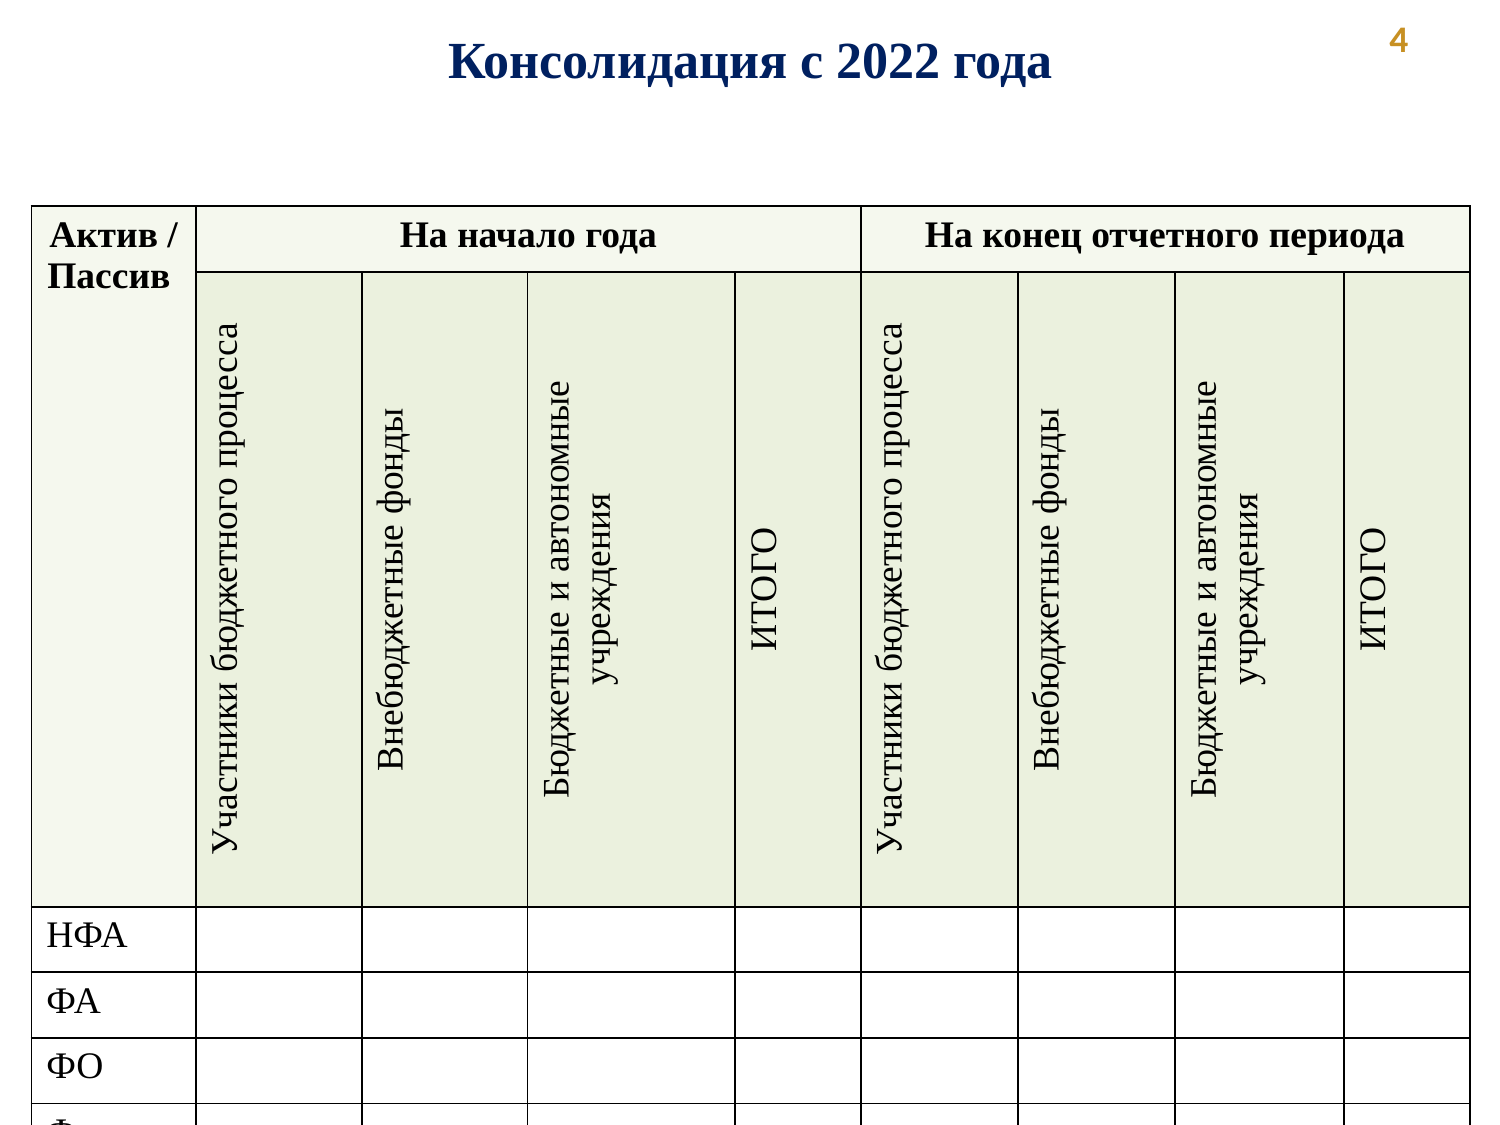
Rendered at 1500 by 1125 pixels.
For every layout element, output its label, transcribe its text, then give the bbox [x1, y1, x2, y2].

table_cell Бюджетные и автономные учреждения [1176, 273, 1343, 906]
table_cell [1345, 1104, 1469, 1125]
slide_number 4 [1374, 8, 1474, 68]
table_cell [363, 1039, 527, 1103]
table_cell [363, 1104, 527, 1125]
table_cell Бюджетные и автономные учреждения [528, 273, 734, 906]
table_cell [1176, 1104, 1343, 1125]
table_cell [862, 1039, 1017, 1103]
table_cell [736, 1039, 860, 1103]
table_cell ФО [32, 1039, 195, 1103]
table_cell [528, 1104, 734, 1125]
table_cell Финрез [32, 1104, 195, 1125]
table_cell НФА [32, 908, 195, 971]
table_cell [197, 973, 361, 1037]
table_cell [197, 1039, 361, 1103]
table_cell ФА [32, 973, 195, 1037]
table_cell ИТОГО [1345, 273, 1469, 906]
table_cell [1019, 1039, 1174, 1103]
table_cell [862, 973, 1017, 1037]
table_cell [1345, 1039, 1469, 1103]
table_cell [197, 908, 361, 971]
table_cell [528, 973, 734, 1037]
table_cell ИТОГО [736, 273, 860, 906]
table_cell Внебюджетные фонды [363, 273, 527, 906]
table_cell [1345, 908, 1469, 971]
table_cell Участники бюджетного процесса [197, 273, 361, 906]
table_cell [862, 1104, 1017, 1125]
table_cell [736, 908, 860, 971]
table_cell [1176, 908, 1343, 971]
table_cell [862, 908, 1017, 971]
table_cell [1345, 973, 1469, 1037]
table_cell [736, 973, 860, 1037]
table_cell [1176, 1039, 1343, 1103]
text_box Консолидация с 2022 года [301, 18, 1200, 96]
table_cell [363, 908, 527, 971]
table_cell [736, 1104, 860, 1125]
table_header На конец отчетного периода [862, 207, 1469, 271]
table_header На начало года [197, 207, 860, 271]
table_cell [1176, 973, 1343, 1037]
table_cell [1019, 1104, 1174, 1125]
table_cell [1019, 973, 1174, 1037]
table_cell [363, 973, 527, 1037]
table_cell [528, 908, 734, 971]
table_cell Внебюджетные фонды [1019, 273, 1174, 906]
table_cell [197, 1104, 361, 1125]
table_cell [1019, 908, 1174, 971]
table_cell Участники бюджетного процесса [862, 273, 1017, 906]
table_header Актив / Пассив [32, 207, 195, 906]
table_cell [528, 1039, 734, 1103]
